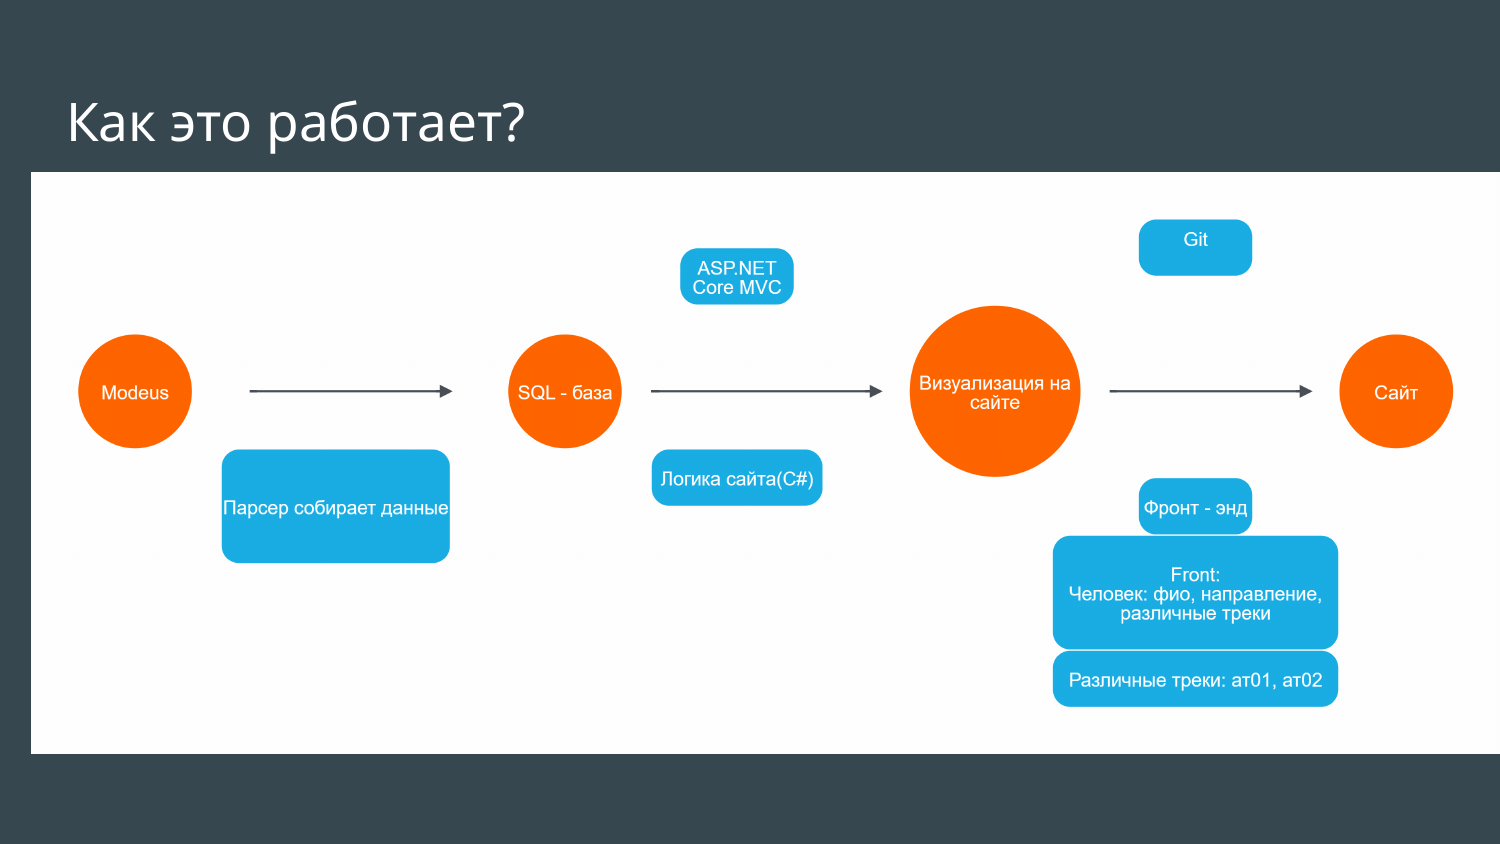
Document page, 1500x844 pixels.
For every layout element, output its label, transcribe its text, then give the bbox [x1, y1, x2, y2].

picture [30, 172, 1500, 754]
title Как это работает? [51, 72, 1449, 167]
